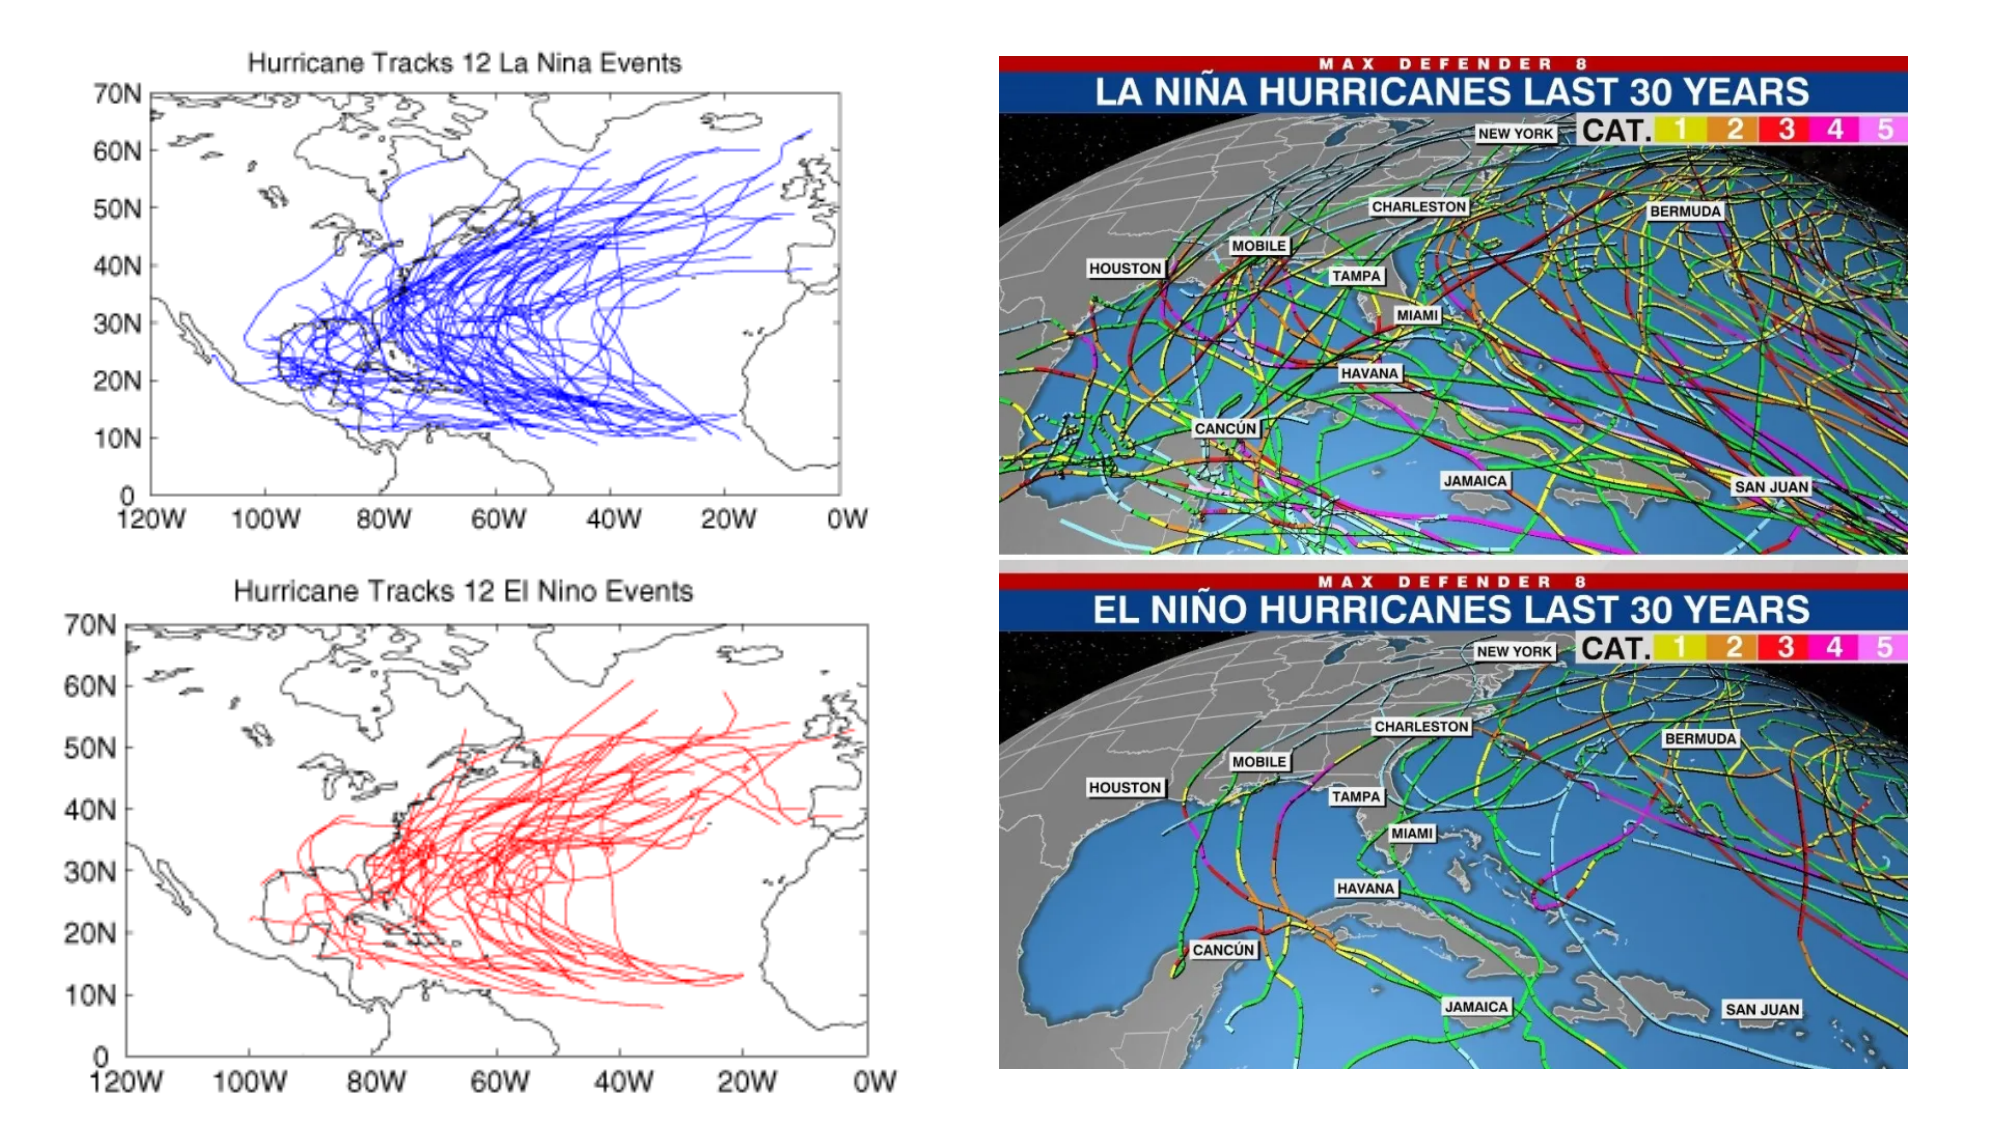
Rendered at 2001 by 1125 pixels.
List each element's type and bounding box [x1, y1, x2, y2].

picture [91, 37, 885, 538]
picture [62, 549, 914, 1125]
picture [999, 56, 1909, 1069]
